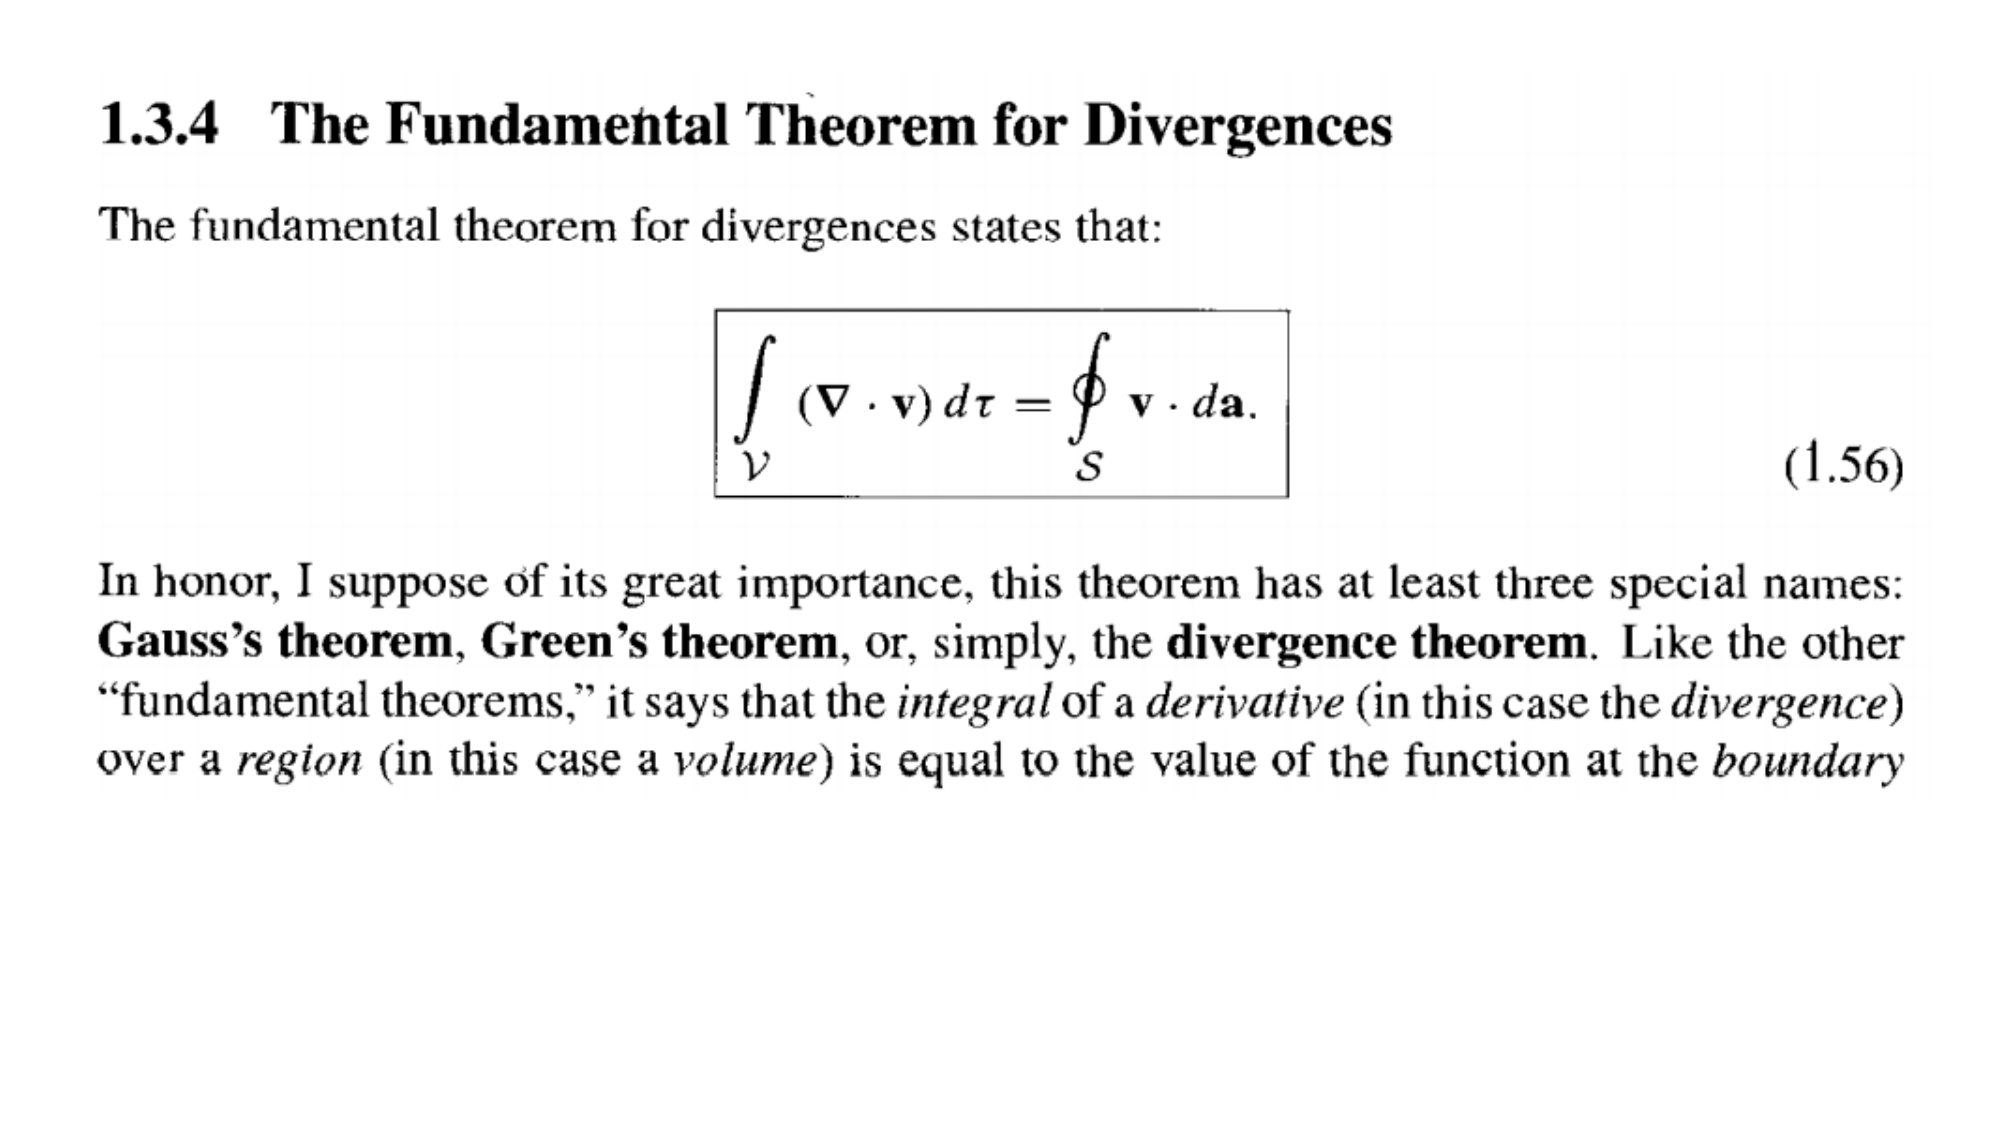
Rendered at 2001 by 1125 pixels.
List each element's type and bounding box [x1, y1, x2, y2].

picture [92, 72, 1932, 797]
